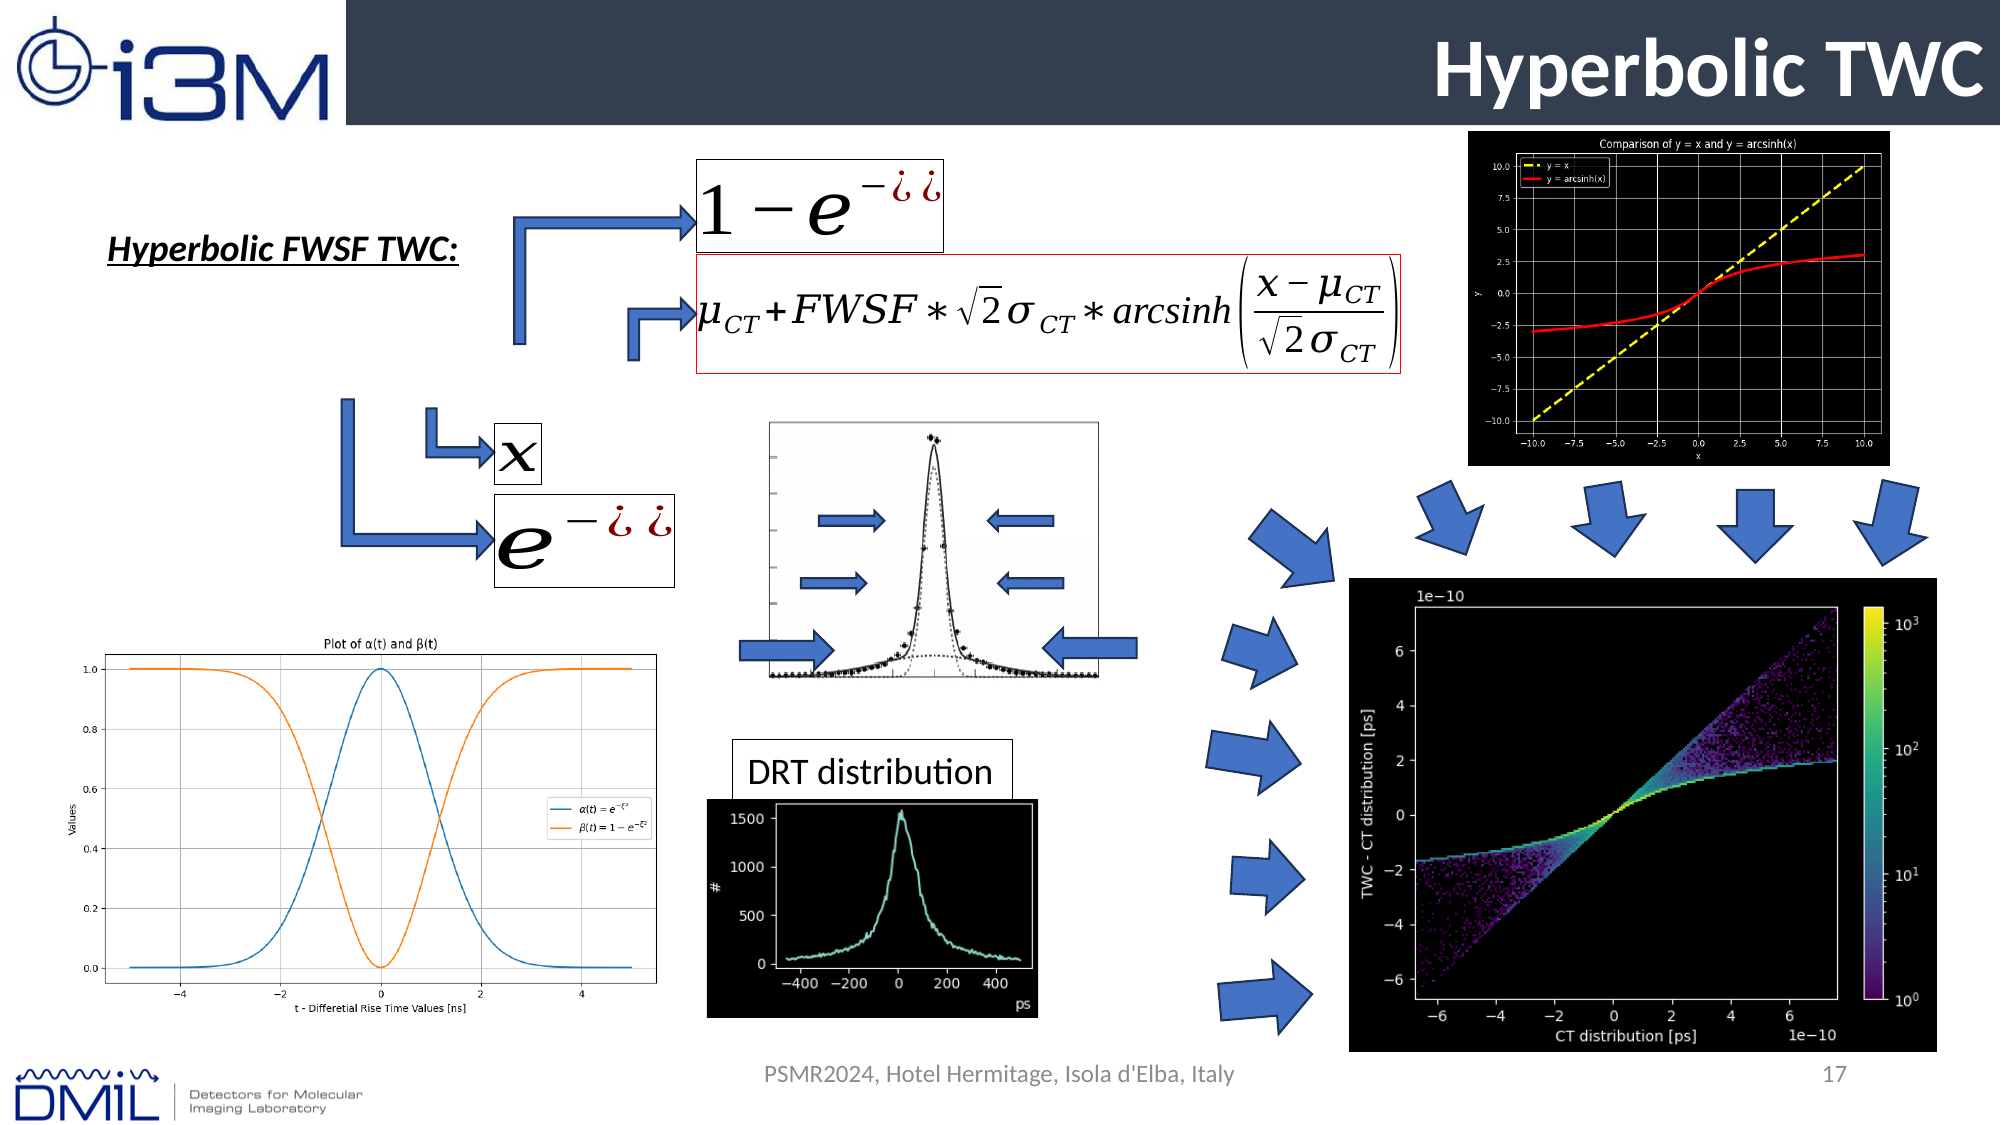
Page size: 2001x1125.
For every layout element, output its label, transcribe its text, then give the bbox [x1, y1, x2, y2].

text_box [1852, 478, 1930, 567]
text_box [1569, 480, 1648, 559]
text_box [1220, 615, 1299, 691]
picture [61, 631, 663, 1020]
text_box [1205, 718, 1303, 797]
text_box [1716, 488, 1795, 565]
text_box [1414, 479, 1485, 556]
footer PSMR2024, Hotel Hermitage, Isola d'Elba, Italy [662, 1042, 1338, 1103]
picture [0, 0, 346, 146]
text_box [1217, 958, 1314, 1037]
text_box Hyperbolic TWC [346, 0, 2000, 126]
text_box [513, 203, 696, 346]
text_box [1229, 837, 1306, 917]
picture [1349, 578, 1937, 1052]
text_box [1247, 508, 1335, 589]
text_box [425, 407, 494, 470]
picture [1468, 131, 1890, 466]
text_box [627, 296, 698, 362]
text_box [739, 419, 1137, 683]
text_box [340, 398, 494, 561]
text_box DRT distribution [732, 739, 1013, 799]
picture [706, 799, 1039, 1018]
picture [0, 1063, 375, 1125]
slide_number 17 [1412, 1052, 1863, 1103]
